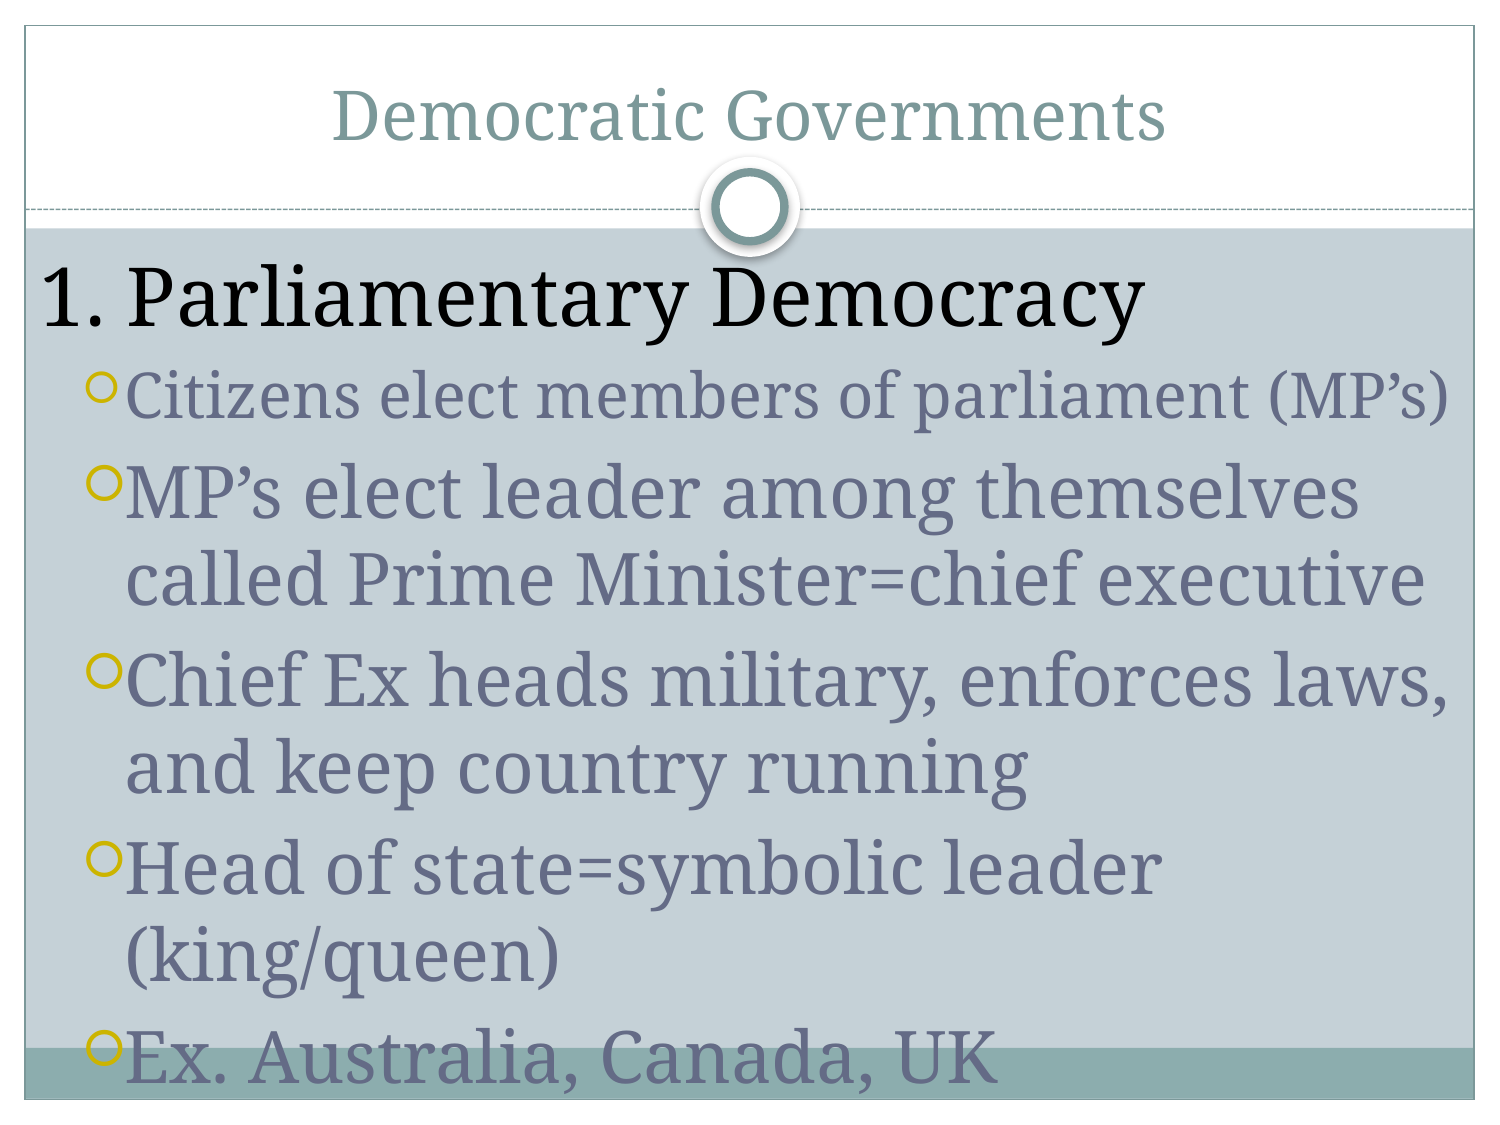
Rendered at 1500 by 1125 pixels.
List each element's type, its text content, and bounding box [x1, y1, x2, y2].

list 1. Parliamentary Democracy Citizens elect members of parliament (MP’s) MP’s elect leader among themselves called Prime Minister=chief executive Chief Ex heads military, enforces laws, and keep country running Head of state=symbolic leader (king/queen) Ex. Australia, Canada, UK [24, 237, 1475, 1125]
title Democratic Governments [49, 37, 1450, 162]
